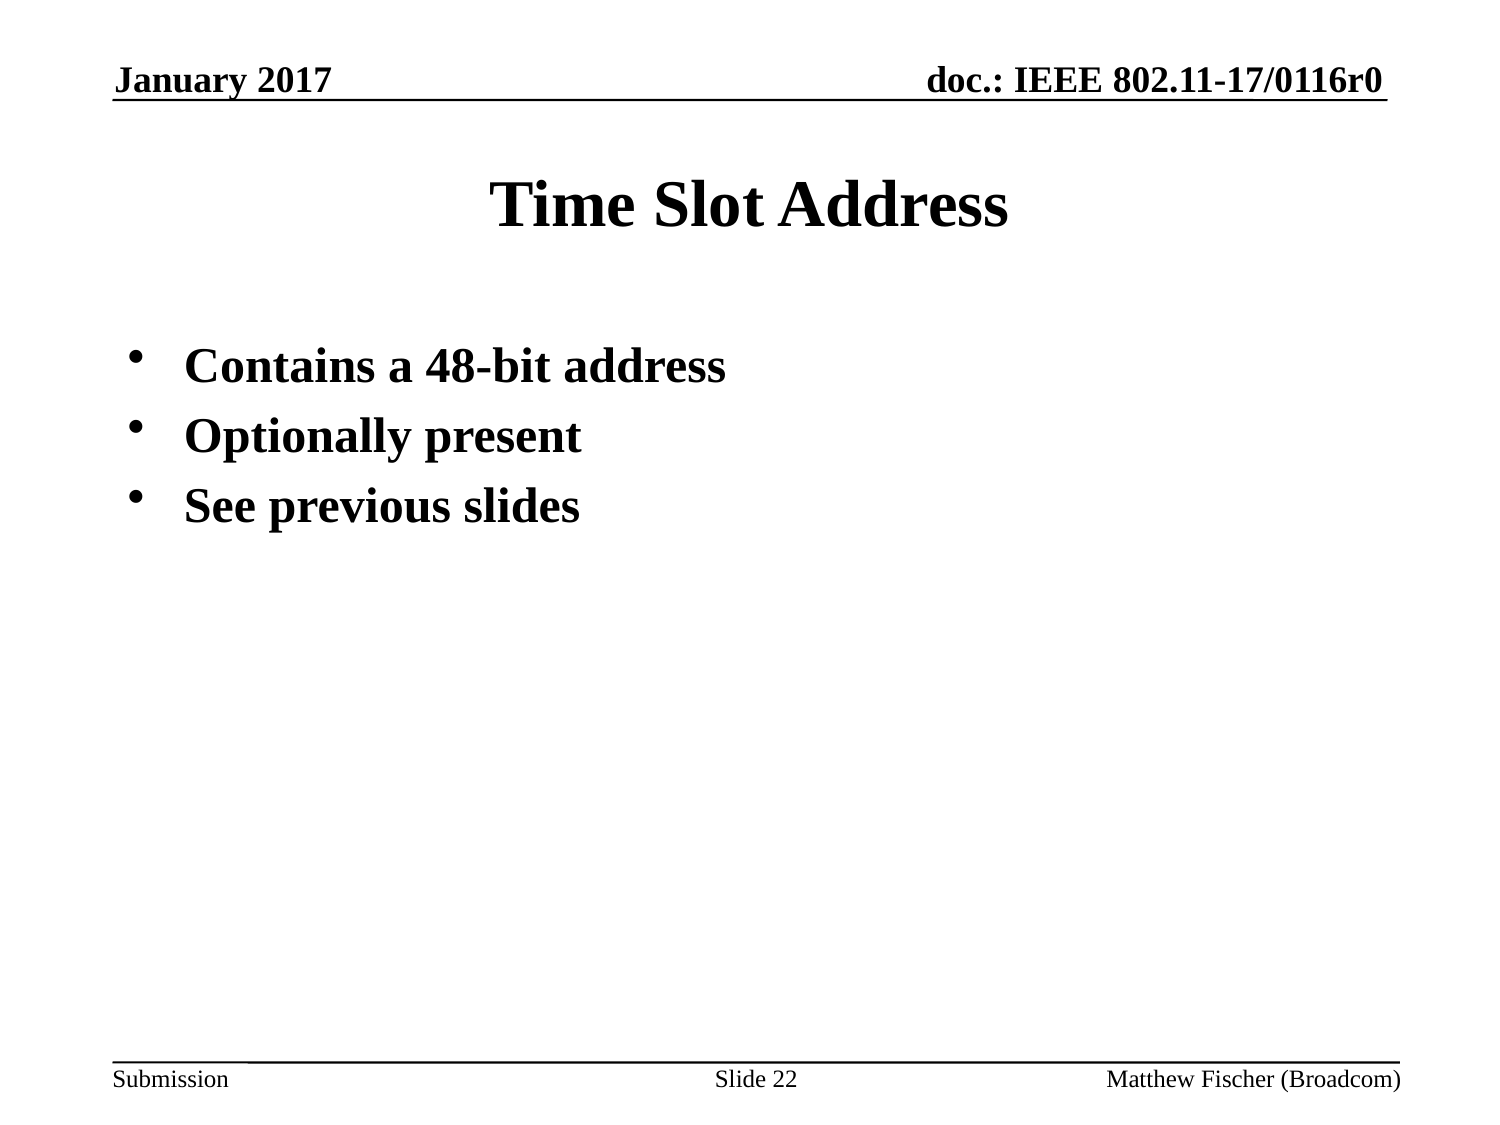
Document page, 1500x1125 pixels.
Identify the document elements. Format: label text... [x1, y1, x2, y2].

footer Matthew Fischer (Broadcom) [1102, 1061, 1402, 1093]
slide_number Slide 22 [712, 1061, 800, 1093]
list Contains a 48-bit address Optionally present See previous slides [112, 324, 1388, 1001]
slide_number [114, 54, 335, 101]
title Time Slot Address [112, 112, 1388, 288]
